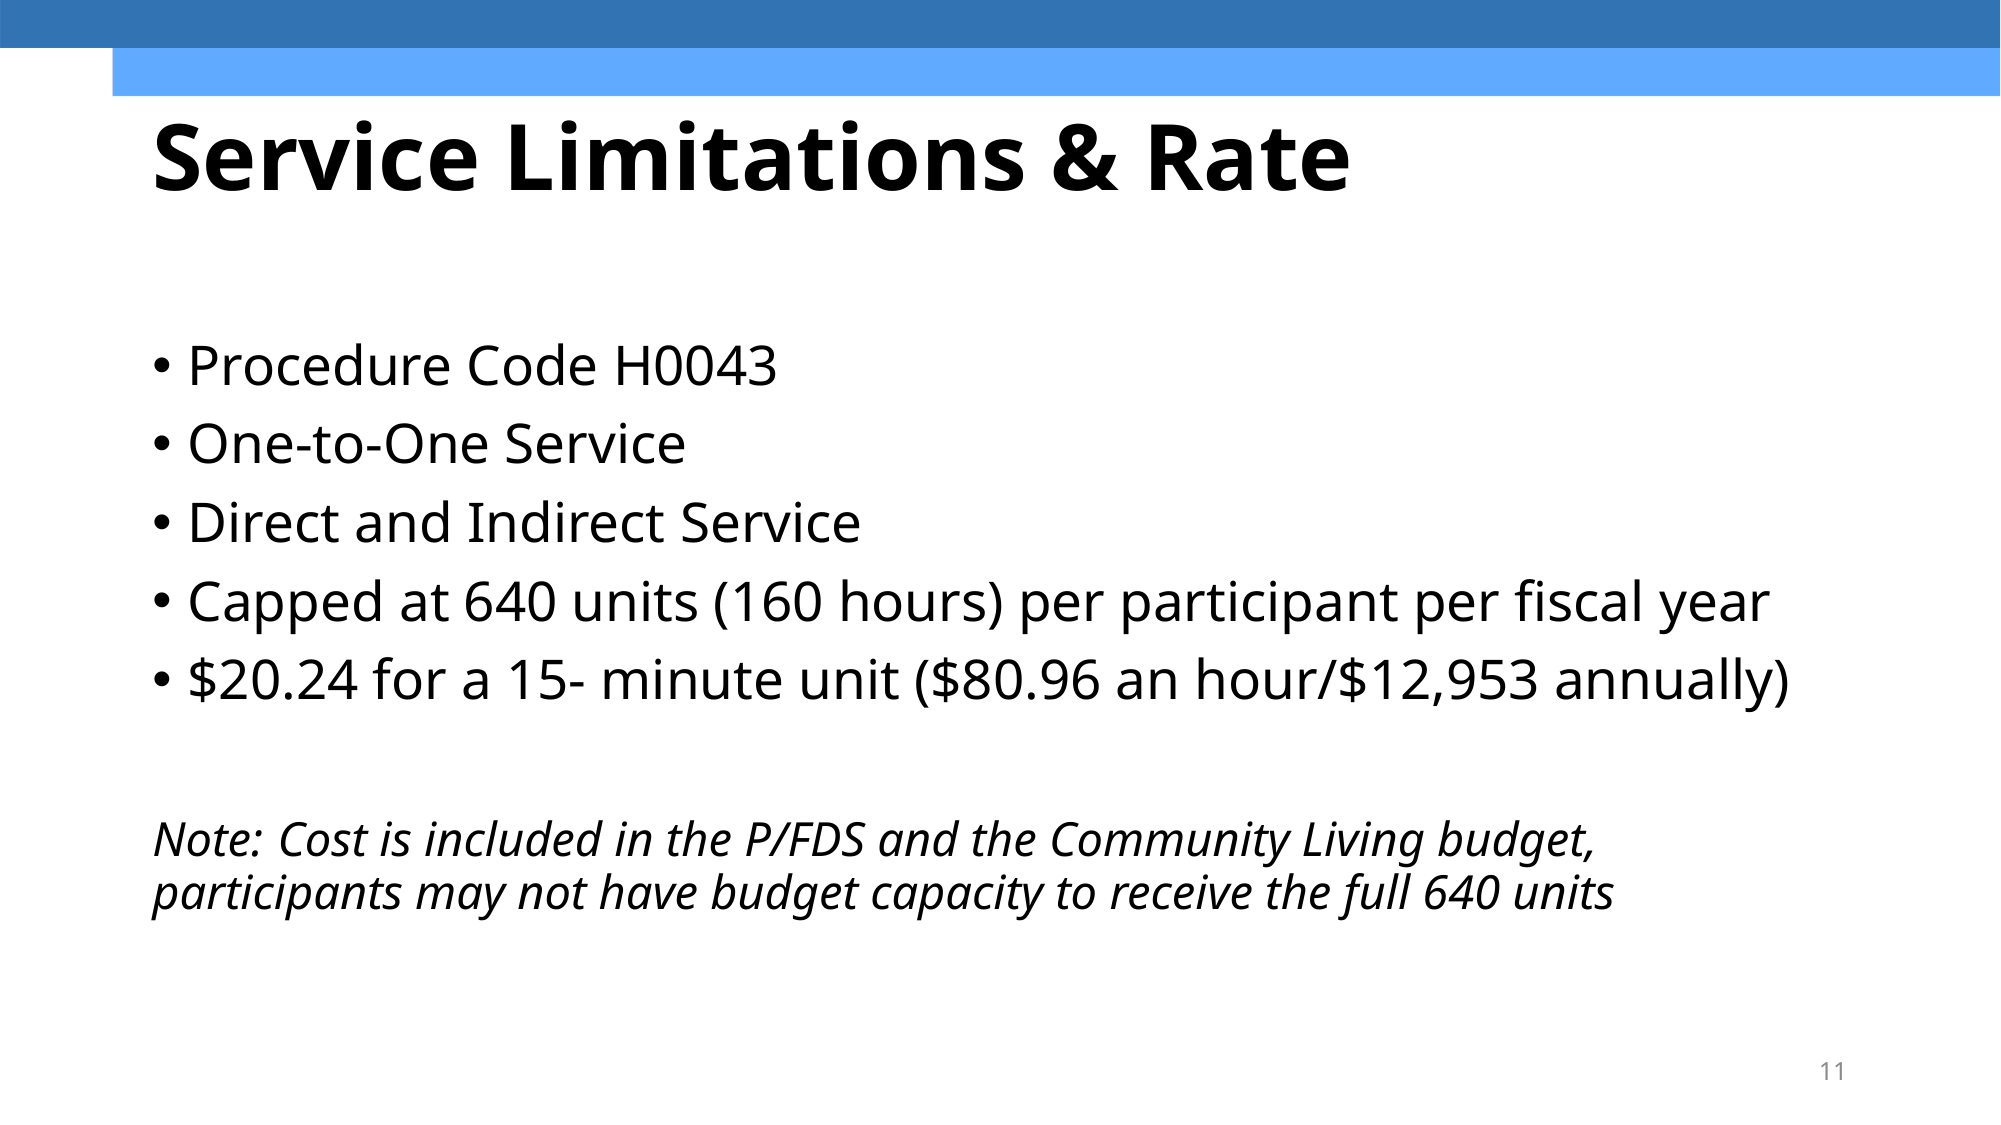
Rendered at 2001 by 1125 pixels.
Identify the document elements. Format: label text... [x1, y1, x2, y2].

picture [0, 0, 2001, 1125]
slide_number 11 [1412, 1042, 1863, 1103]
title Service Limitations & Rate [137, 52, 1863, 245]
list Procedure Code H0043 One-to-One Service Direct and Indirect Service Capped at 640 units (160 hours) per participant per fiscal year $20.24 for a 15- minute unit ($80.96 an hour/$12,953 annually) Note: Cost is included in the P/FDS and the Community Living budget, participants may not have budget capacity to receive the full 640 units [137, 245, 1863, 1014]
